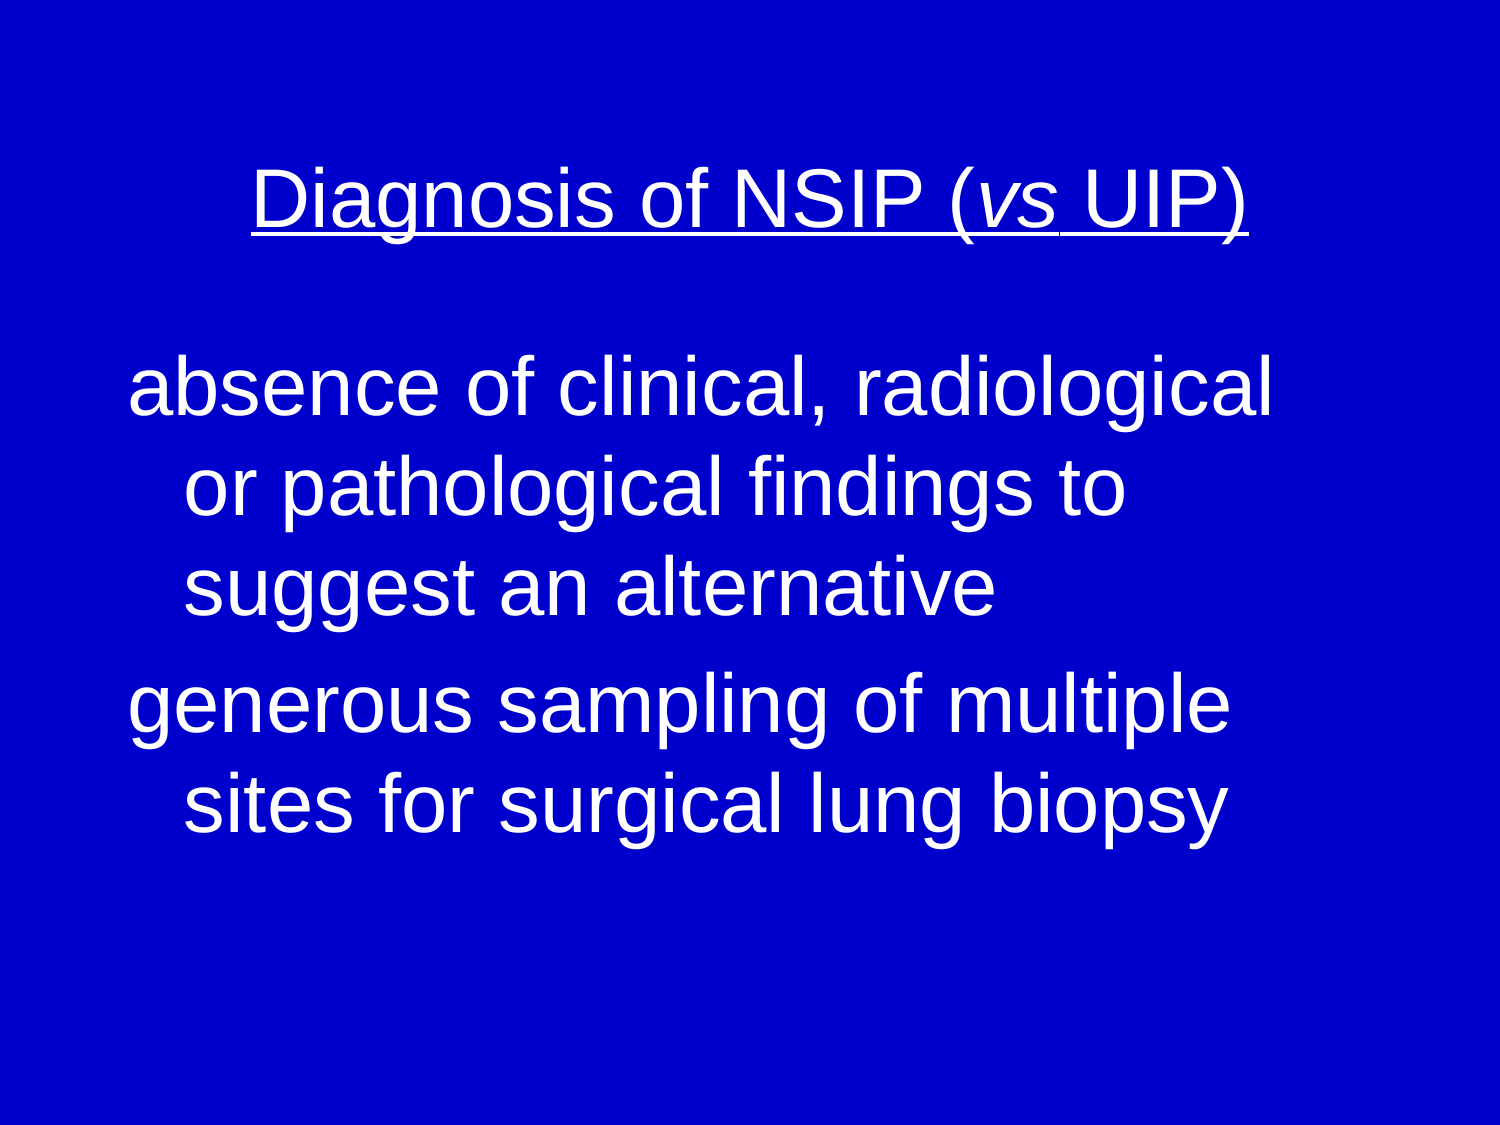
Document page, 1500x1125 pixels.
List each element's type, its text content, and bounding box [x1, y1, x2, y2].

list absence of clinical, radiological or pathological findings to suggest an alternative generous sampling of multiple sites for surgical lung biopsy [112, 324, 1388, 1001]
title Diagnosis of NSIP (vs UIP) [112, 99, 1388, 288]
